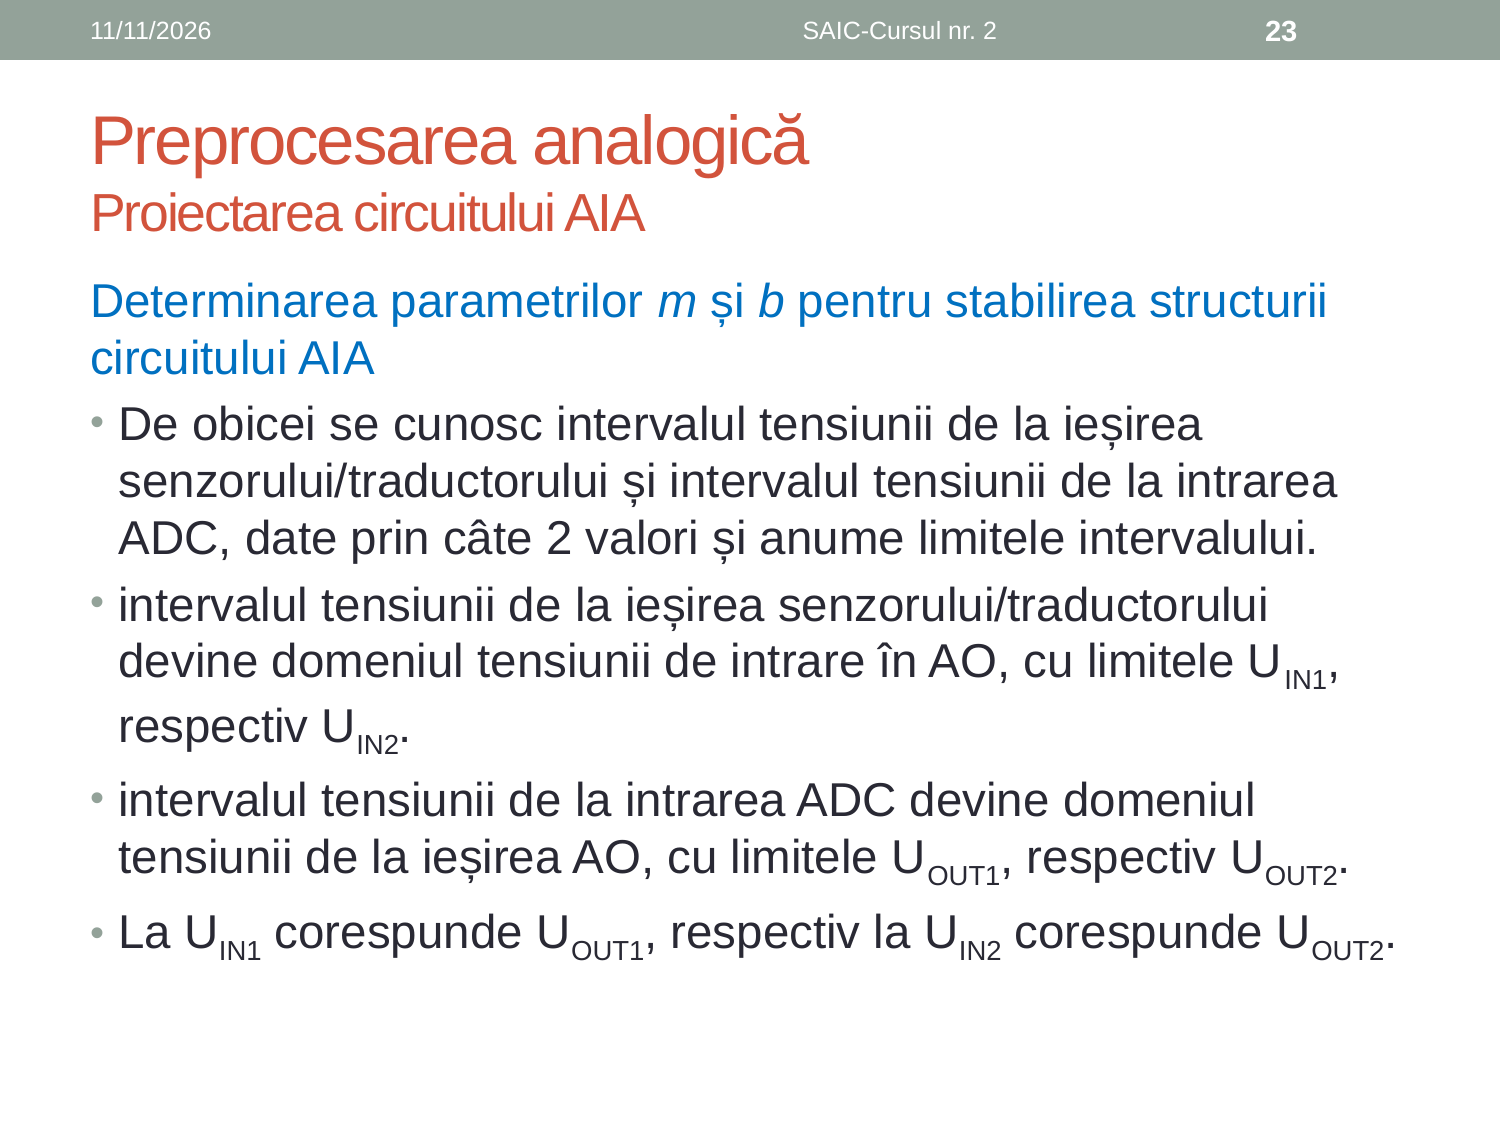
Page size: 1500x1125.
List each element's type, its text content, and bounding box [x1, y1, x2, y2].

slide_number 23 [1250, 3, 1425, 57]
footer SAIC-Cursul nr. 2 [562, 3, 1238, 57]
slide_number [75, 3, 550, 57]
title Preprocesarea analogică Proiectarea circuitului AIA [75, 87, 1425, 250]
list Determinarea parametrilor m și b pentru stabilirea structurii circuitului AIA De obicei se cunosc intervalul tensiunii de la ieșirea senzorului/traductorului și intervalul tensiunii de la intrarea ADC, date prin câte 2 valori și anume limitele intervalului. intervalul tensiunii de la ieșirea senzorului/traductorului devine domeniul tensiunii de intrare în AO, cu limitele UIN1, respectiv UIN2. intervalul tensiunii de la intrarea ADC devine domeniul tensiunii de la ieșirea AO, cu limitele UOUT1, respectiv UOUT2. La UIN1 corespunde UOUT1, respectiv la UIN2 corespunde UOUT2. [75, 262, 1425, 1063]
